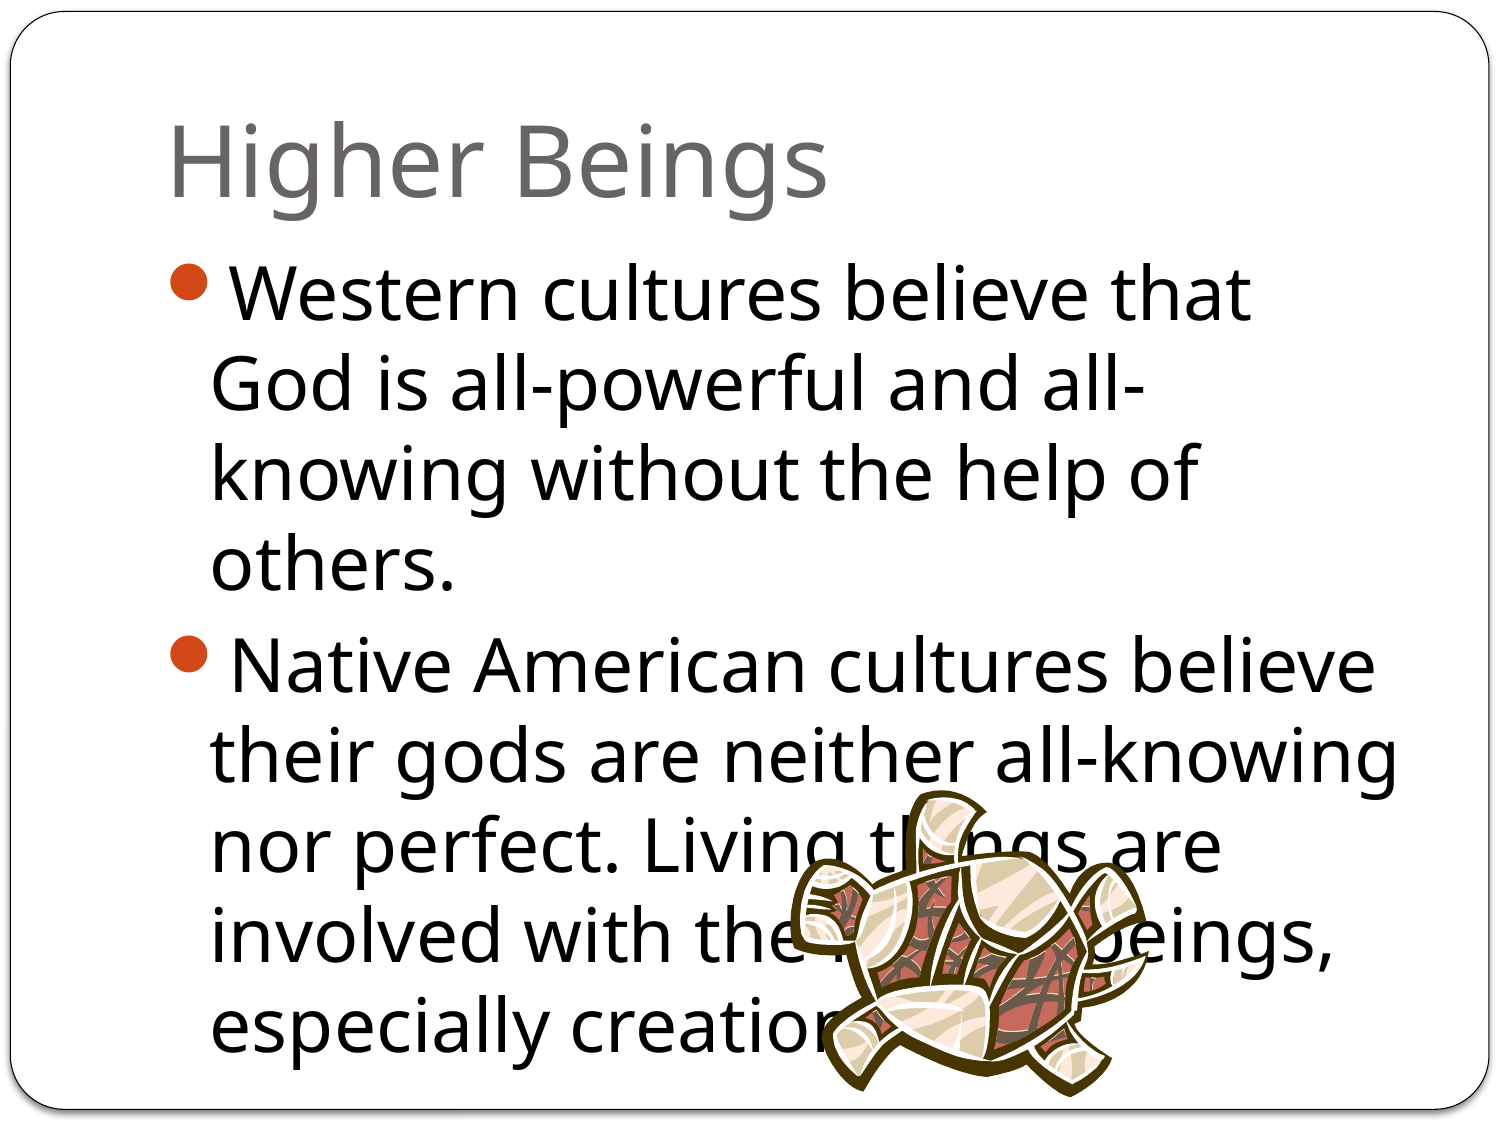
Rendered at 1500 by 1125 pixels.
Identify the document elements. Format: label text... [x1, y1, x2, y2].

list Western cultures believe that God is all-powerful and all-knowing without the help of others. Native American cultures believe their gods are neither all-knowing nor perfect. Living things are involved with the higher beings, especially creation. [149, 237, 1426, 988]
picture [787, 787, 1153, 1101]
title Higher Beings [149, 44, 1426, 233]
